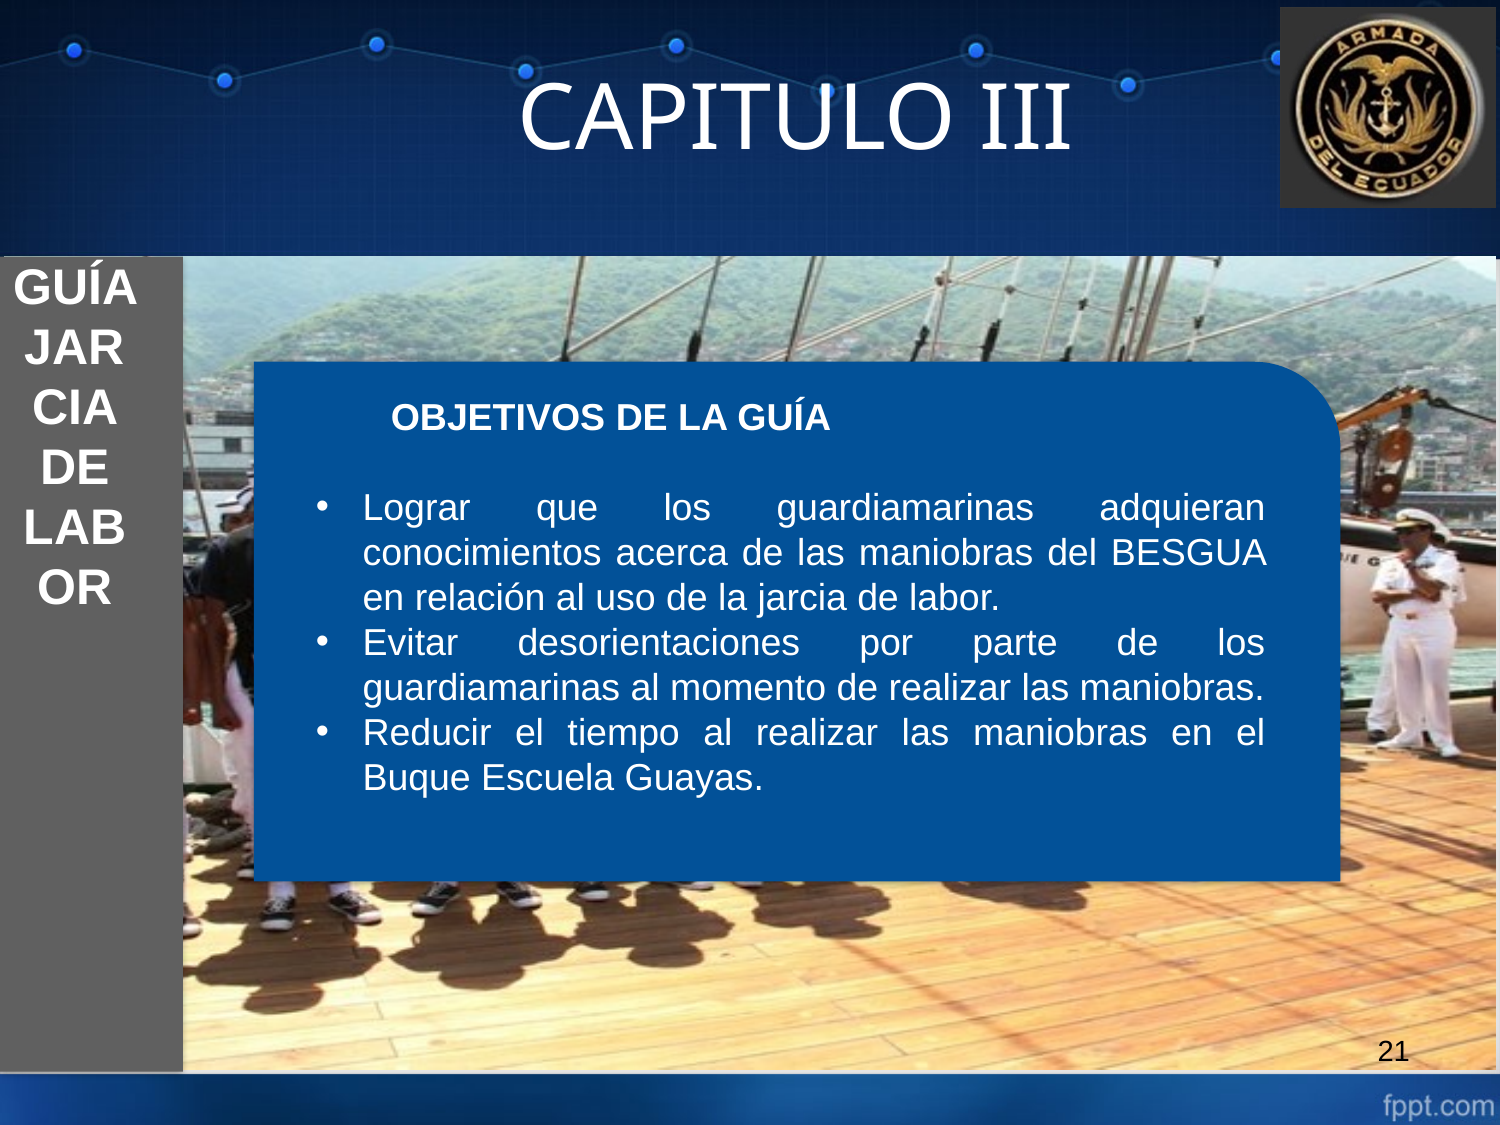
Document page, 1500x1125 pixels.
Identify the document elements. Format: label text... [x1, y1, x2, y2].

text_box GUÍA JARCIA DE LABOR [0, 246, 156, 257]
slide_number 21 [1074, 1078, 1425, 1103]
title CAPITULO III [120, 19, 1274, 207]
picture [0, 0, 1500, 1125]
